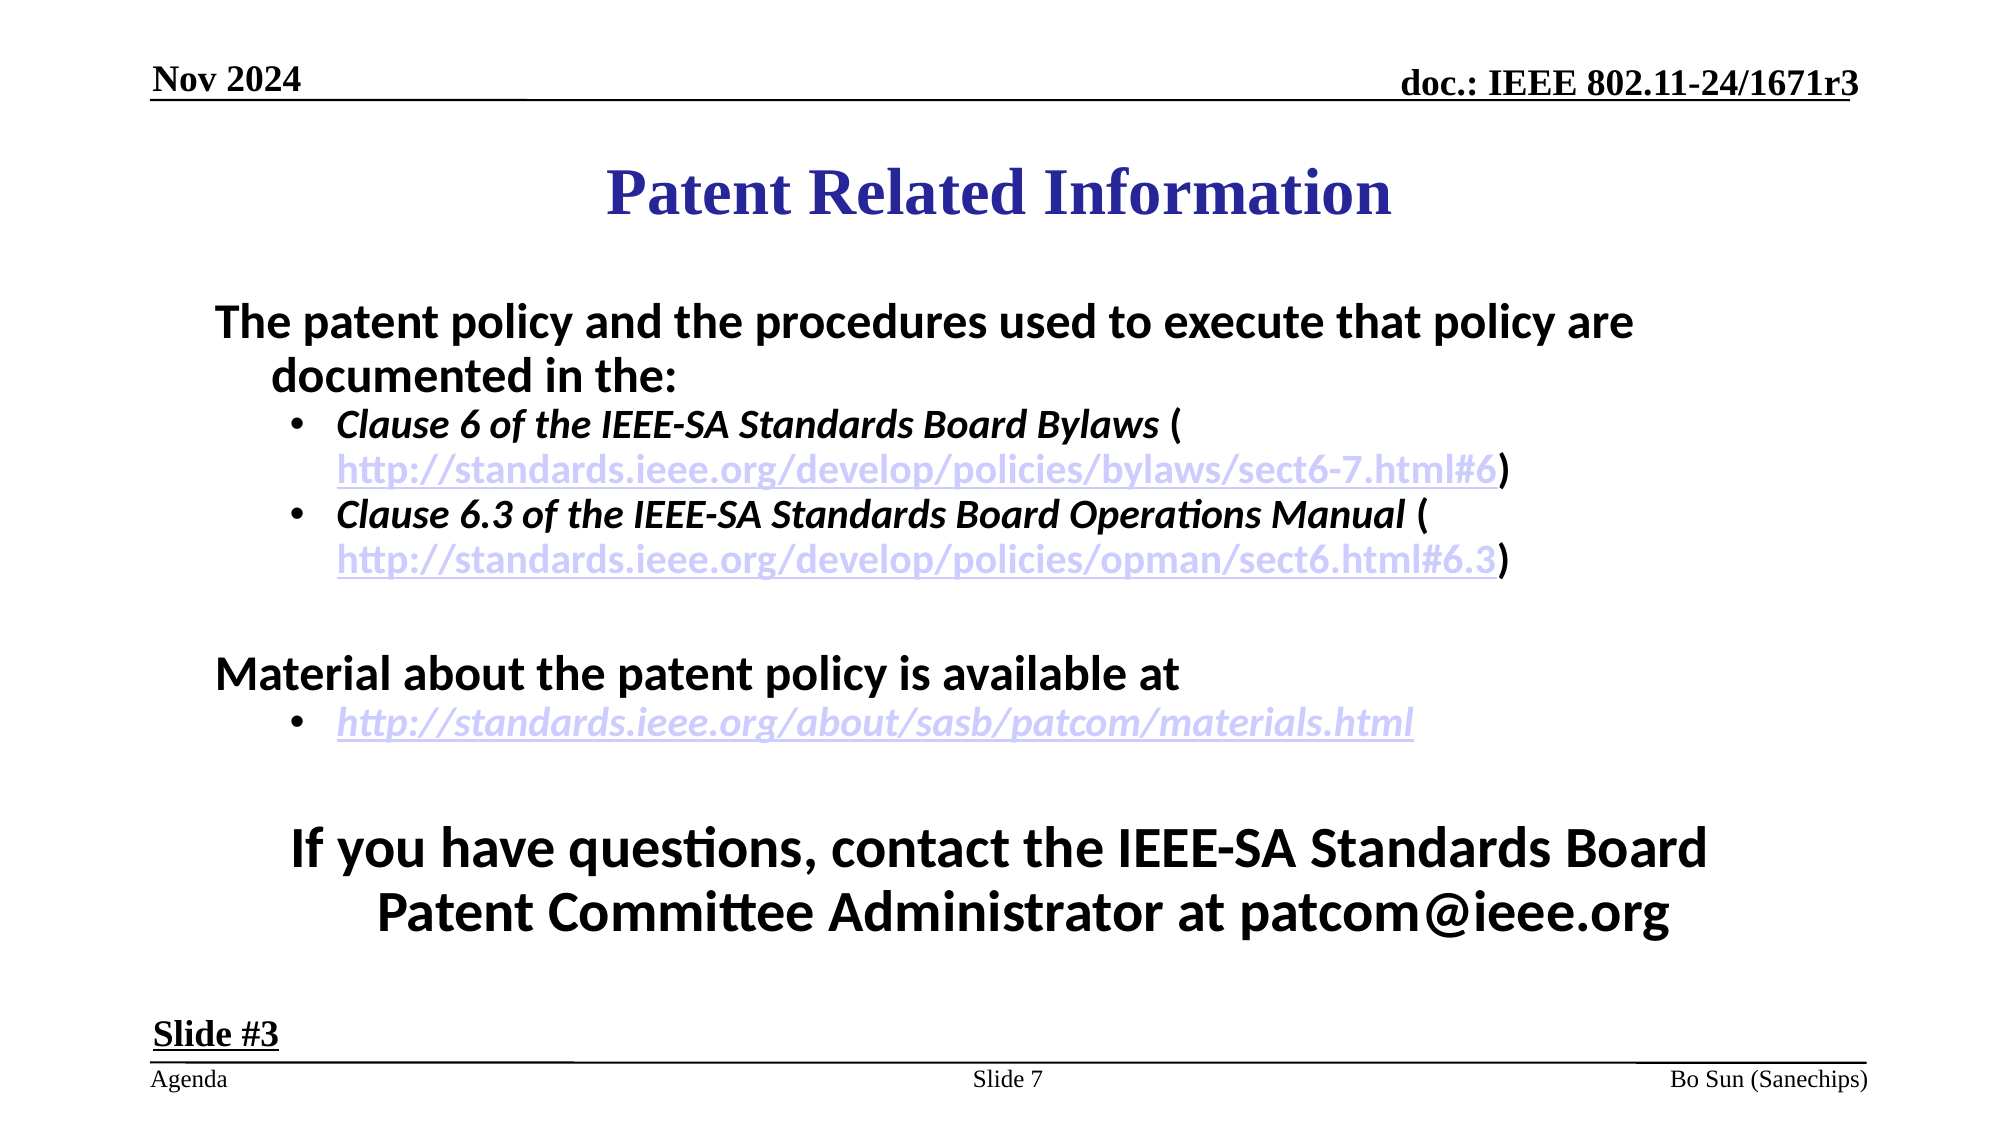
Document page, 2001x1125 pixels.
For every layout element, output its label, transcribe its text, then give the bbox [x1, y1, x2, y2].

slide_number Slide 7 [949, 1061, 1067, 1123]
text_box The patent policy and the procedures used to execute that policy are documented in the: Clause 6 of the IEEE-SA Standards Board Bylaws (http://standards.ieee.org/develop/policies/bylaws/sect6-7.html#6) Clause 6.3 of the IEEE-SA Standards Board Operations Manual (http://standards.ieee.org/develop/policies/opman/sect6.html#6.3) Material about the patent policy is available at http://standards.ieee.org/about/sasb/patcom/materials.html If you have questions, contact the IEEE-SA Standards Board Patent Committee Administrator at patcom@ieee.org [200, 287, 1800, 988]
footer Bo Sun (Sanechips) [1171, 1061, 1869, 1093]
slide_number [152, 54, 563, 100]
text_box Slide #3 [138, 1002, 295, 1062]
text_box Patent Related Information [362, 100, 1638, 276]
